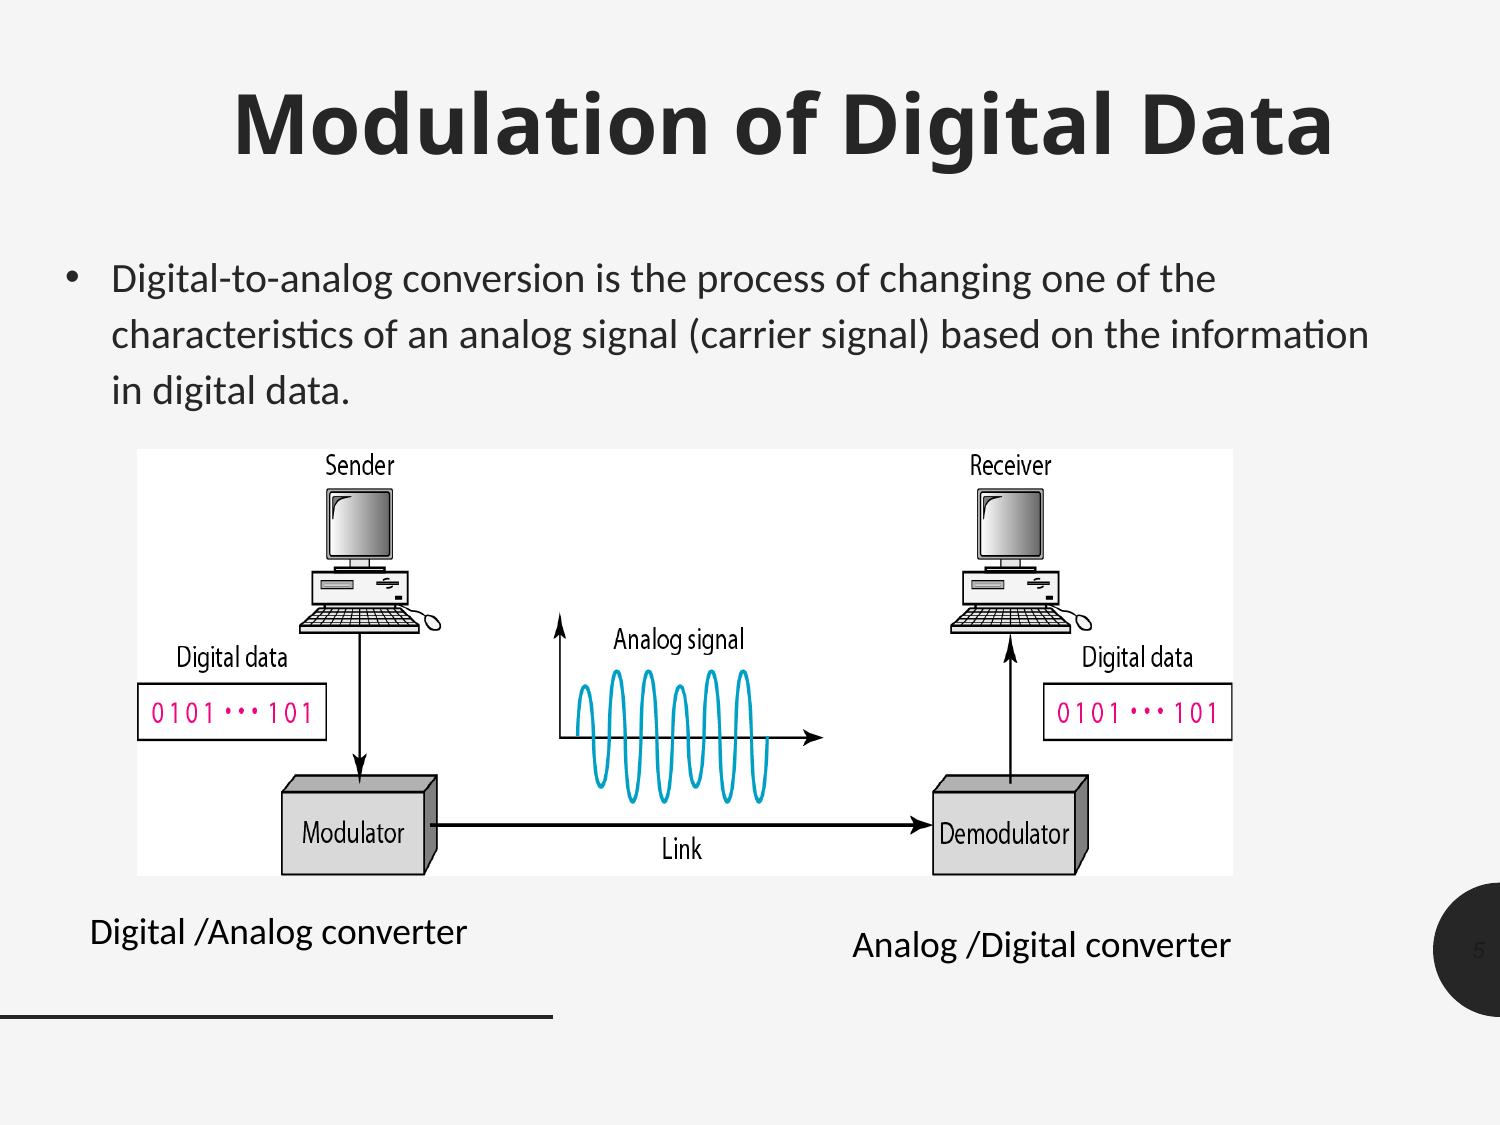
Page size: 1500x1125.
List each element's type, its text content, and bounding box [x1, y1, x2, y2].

list Digital-to-analog conversion is the process of changing one of the characteristics of an analog signal (carrier signal) based on the information in digital data. [50, 237, 1391, 538]
text_box Analog /Digital converter [837, 912, 1311, 973]
title Modulation of Digital Data [212, 75, 1357, 237]
text_box Digital /Analog converter [75, 899, 571, 960]
picture [137, 449, 1233, 876]
slide_number 5 [1433, 919, 1500, 980]
